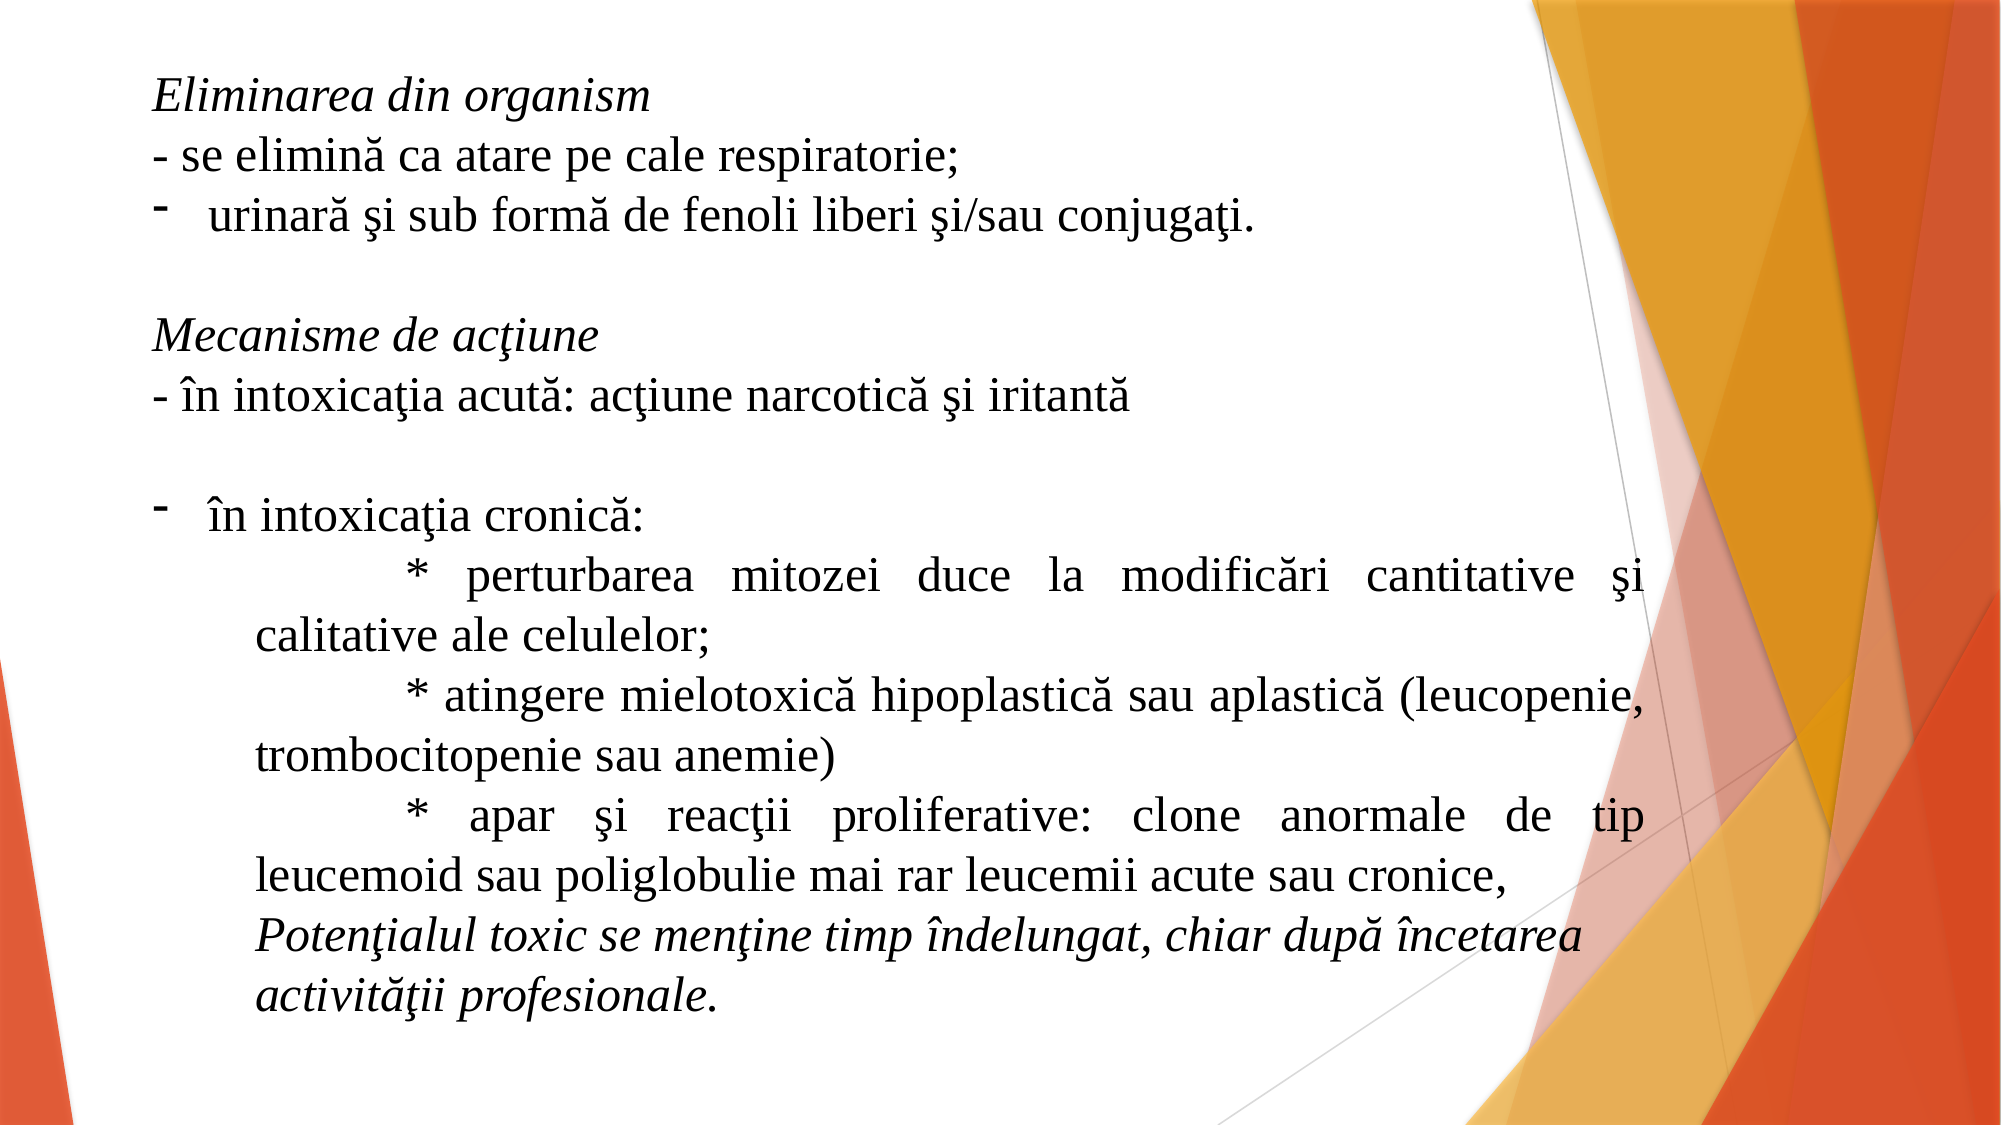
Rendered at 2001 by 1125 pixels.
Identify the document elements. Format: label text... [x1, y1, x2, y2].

text_box Eliminarea din organism - se elimină ca atare pe cale respiratorie; urinară şi sub formă de fenoli liberi şi/sau conjugaţi. Mecanisme de acţiune - în intoxicaţia acută: acţiune narcotică şi iritantă în intoxicaţia cronică: * perturbarea mitozei duce la modificări cantitative şi calitative ale celulelor; * atingere mielotoxică hipoplastică sau aplastică (leucopenie, trombocitopenie sau anemie) * apar şi reacţii proliferative: clone anormale de tip leucemoid sau poliglobulie mai rar leucemii acute sau cronice, Potenţialul toxic se menţine timp îndelungat, chiar după încetarea activităţii profesionale. [137, 54, 1662, 1030]
